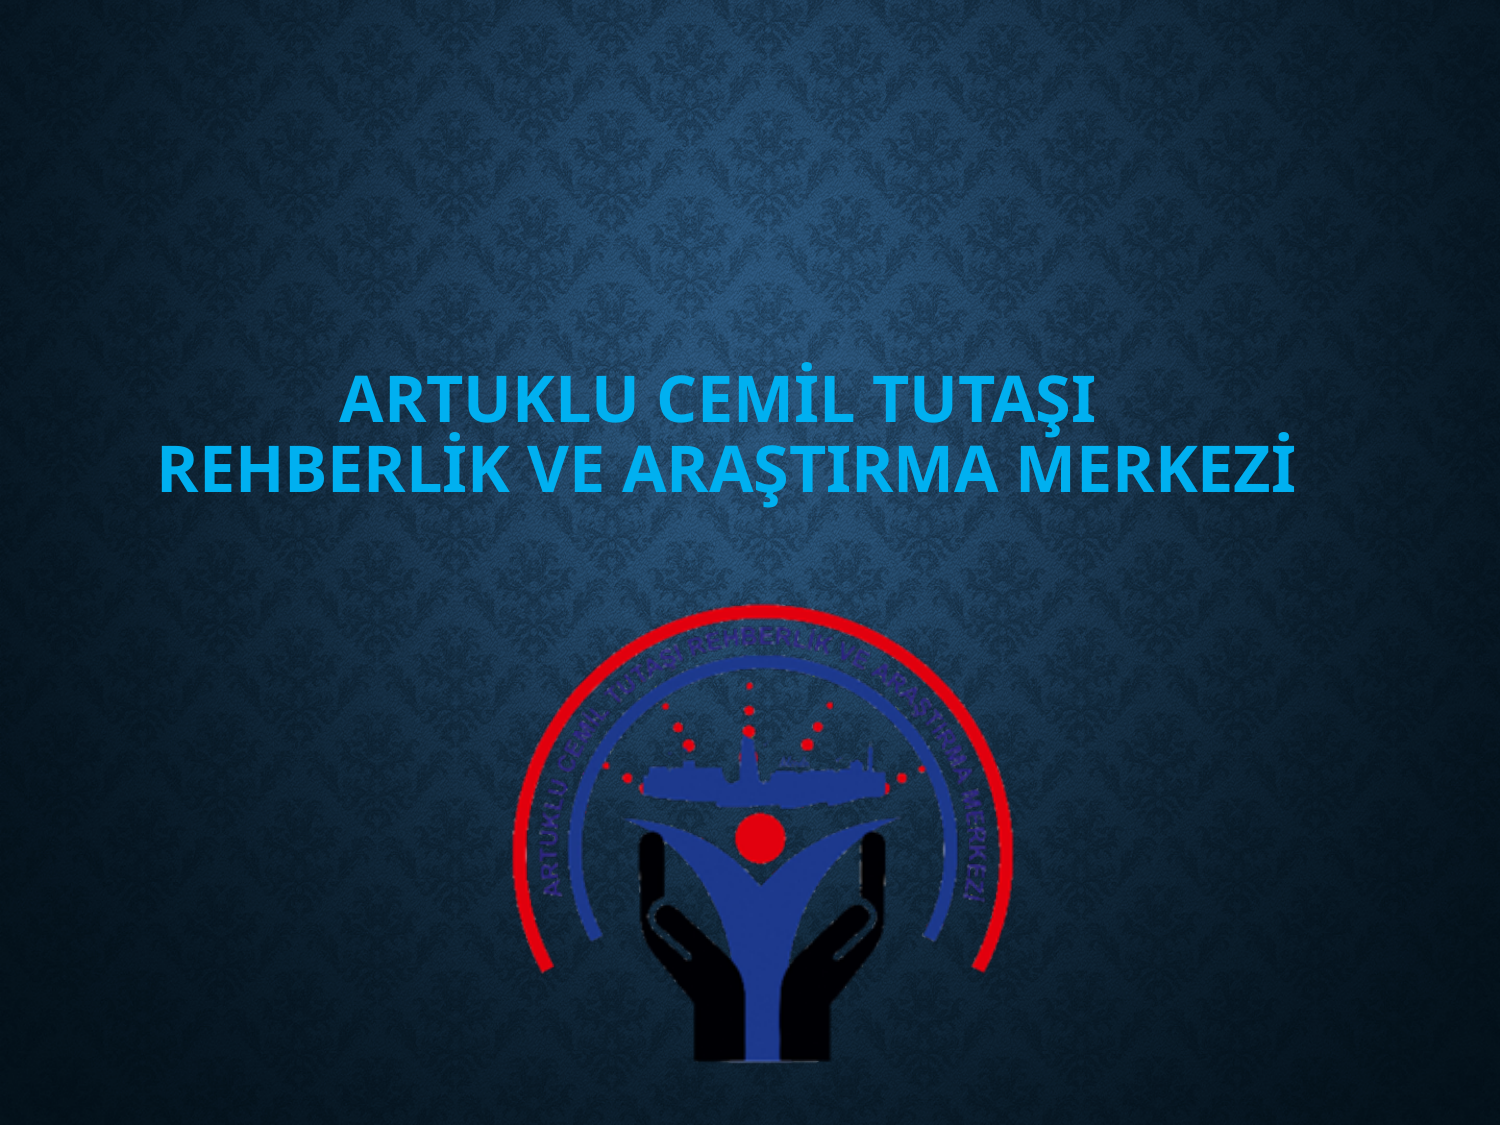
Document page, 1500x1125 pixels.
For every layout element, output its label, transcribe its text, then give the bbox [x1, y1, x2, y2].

picture [477, 581, 1046, 1088]
title ARTUKLU CEMİL TUTAŞI REHBERLİK VE ARAŞTIRMA MERKEZİ [41, 196, 1412, 516]
